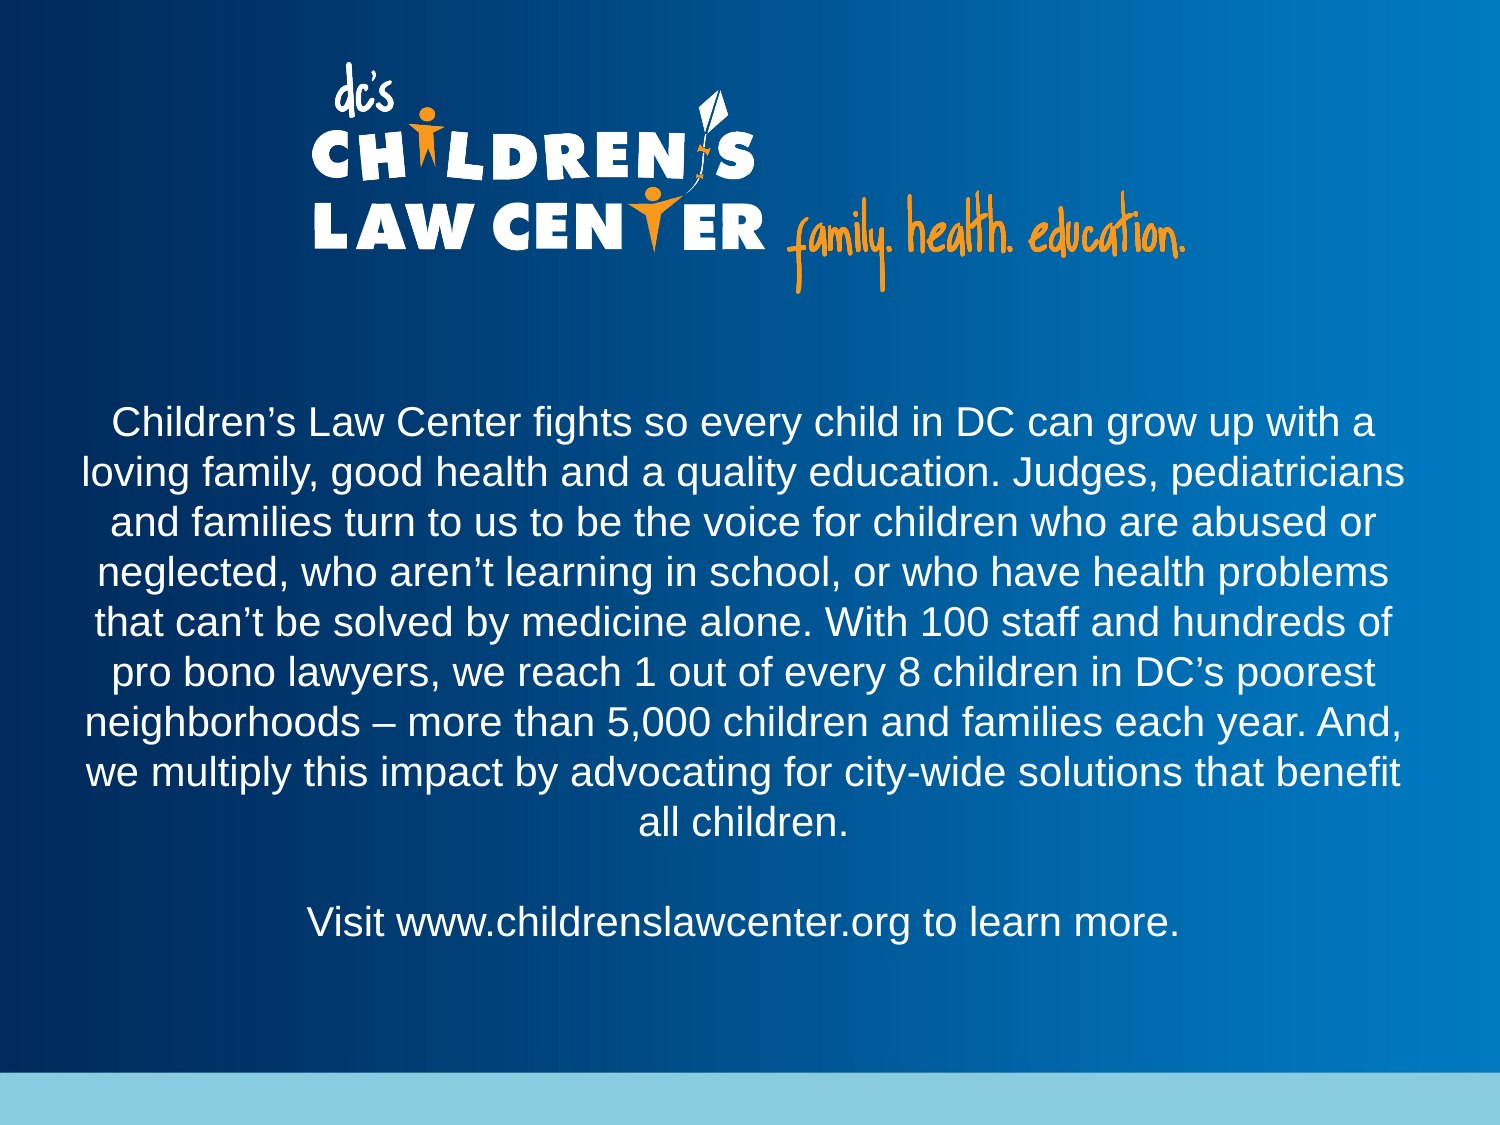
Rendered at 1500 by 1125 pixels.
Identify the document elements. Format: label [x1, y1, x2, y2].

text_box [0, 0, 1500, 1125]
